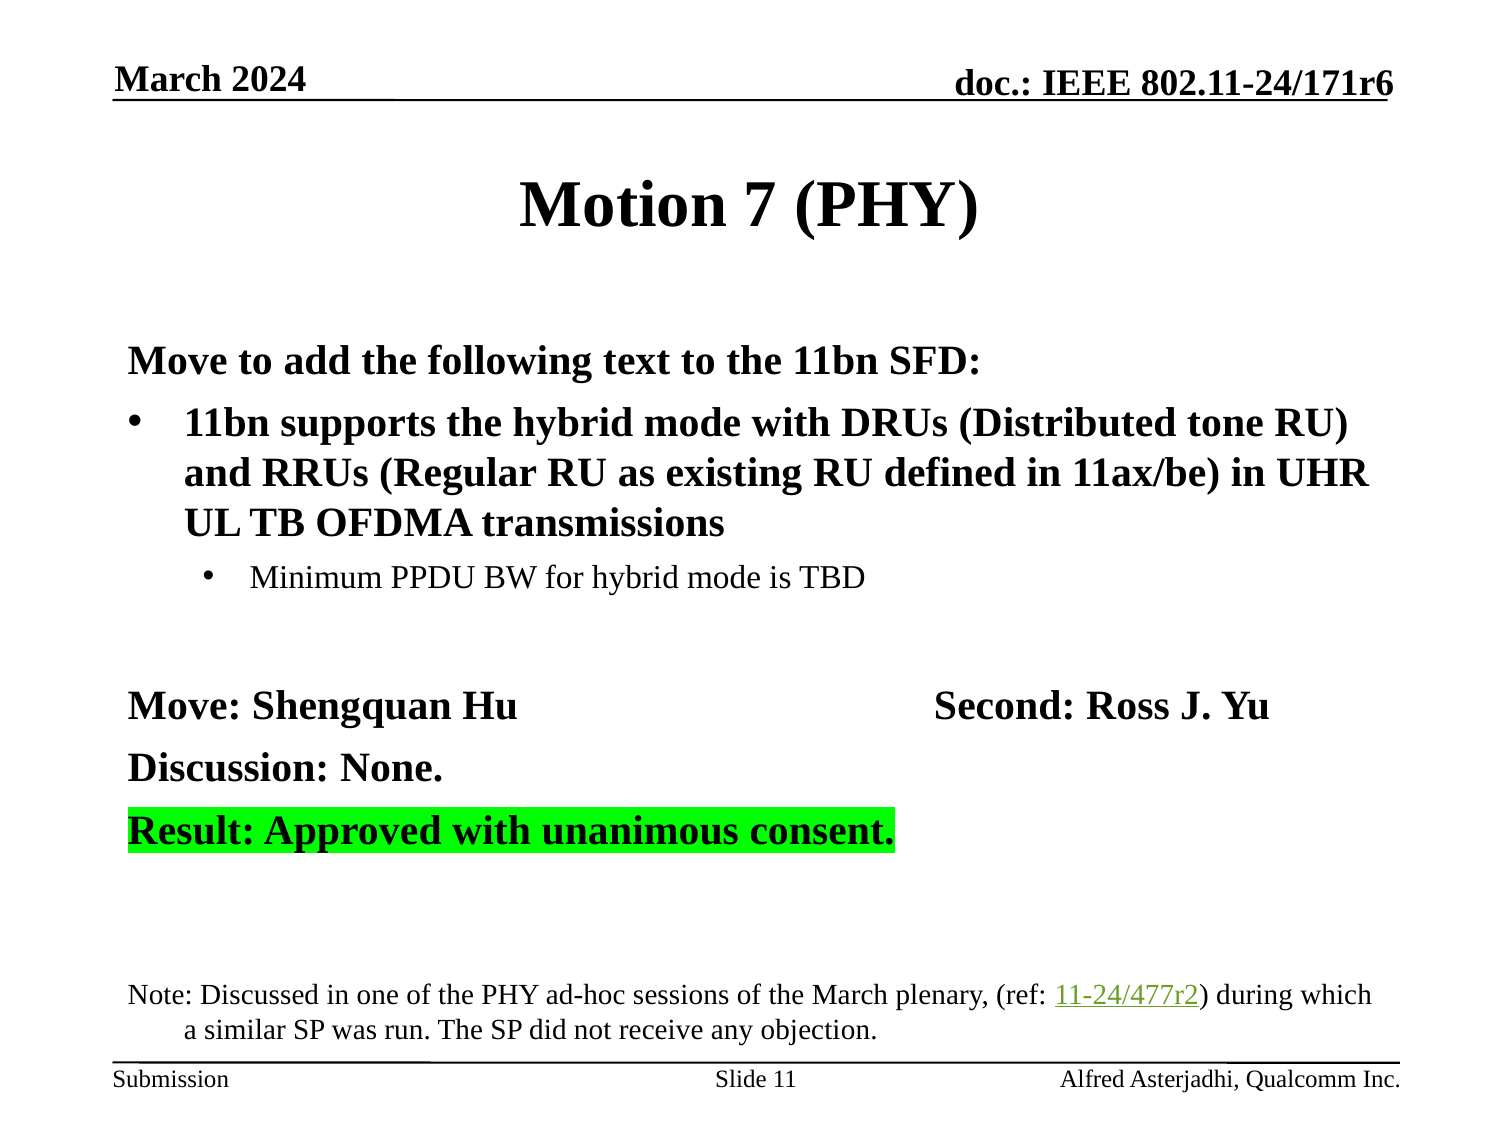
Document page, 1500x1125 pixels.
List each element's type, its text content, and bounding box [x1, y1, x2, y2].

title Motion 7 (PHY) [112, 112, 1388, 288]
slide_number Slide 11 [712, 1061, 800, 1123]
list Move to add the following text to the 11bn SFD: 11bn supports the hybrid mode with DRUs (Distributed tone RU) and RRUs (Regular RU as existing RU defined in 11ax/be) in UHR UL TB OFDMA transmissions Minimum PPDU BW for hybrid mode is TBD Move: Shengquan Hu Second: Ross J. Yu Discussion: None. Result: Approved with unanimous consent. Note: Discussed in one of the PHY ad-hoc sessions of the March plenary, (ref: 11-24/477r2) during which a similar SP was run. The SP did not receive any objection. [112, 324, 1388, 1063]
footer Alfred Asterjadhi, Qualcomm Inc. [878, 1061, 1402, 1093]
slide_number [114, 54, 423, 100]
